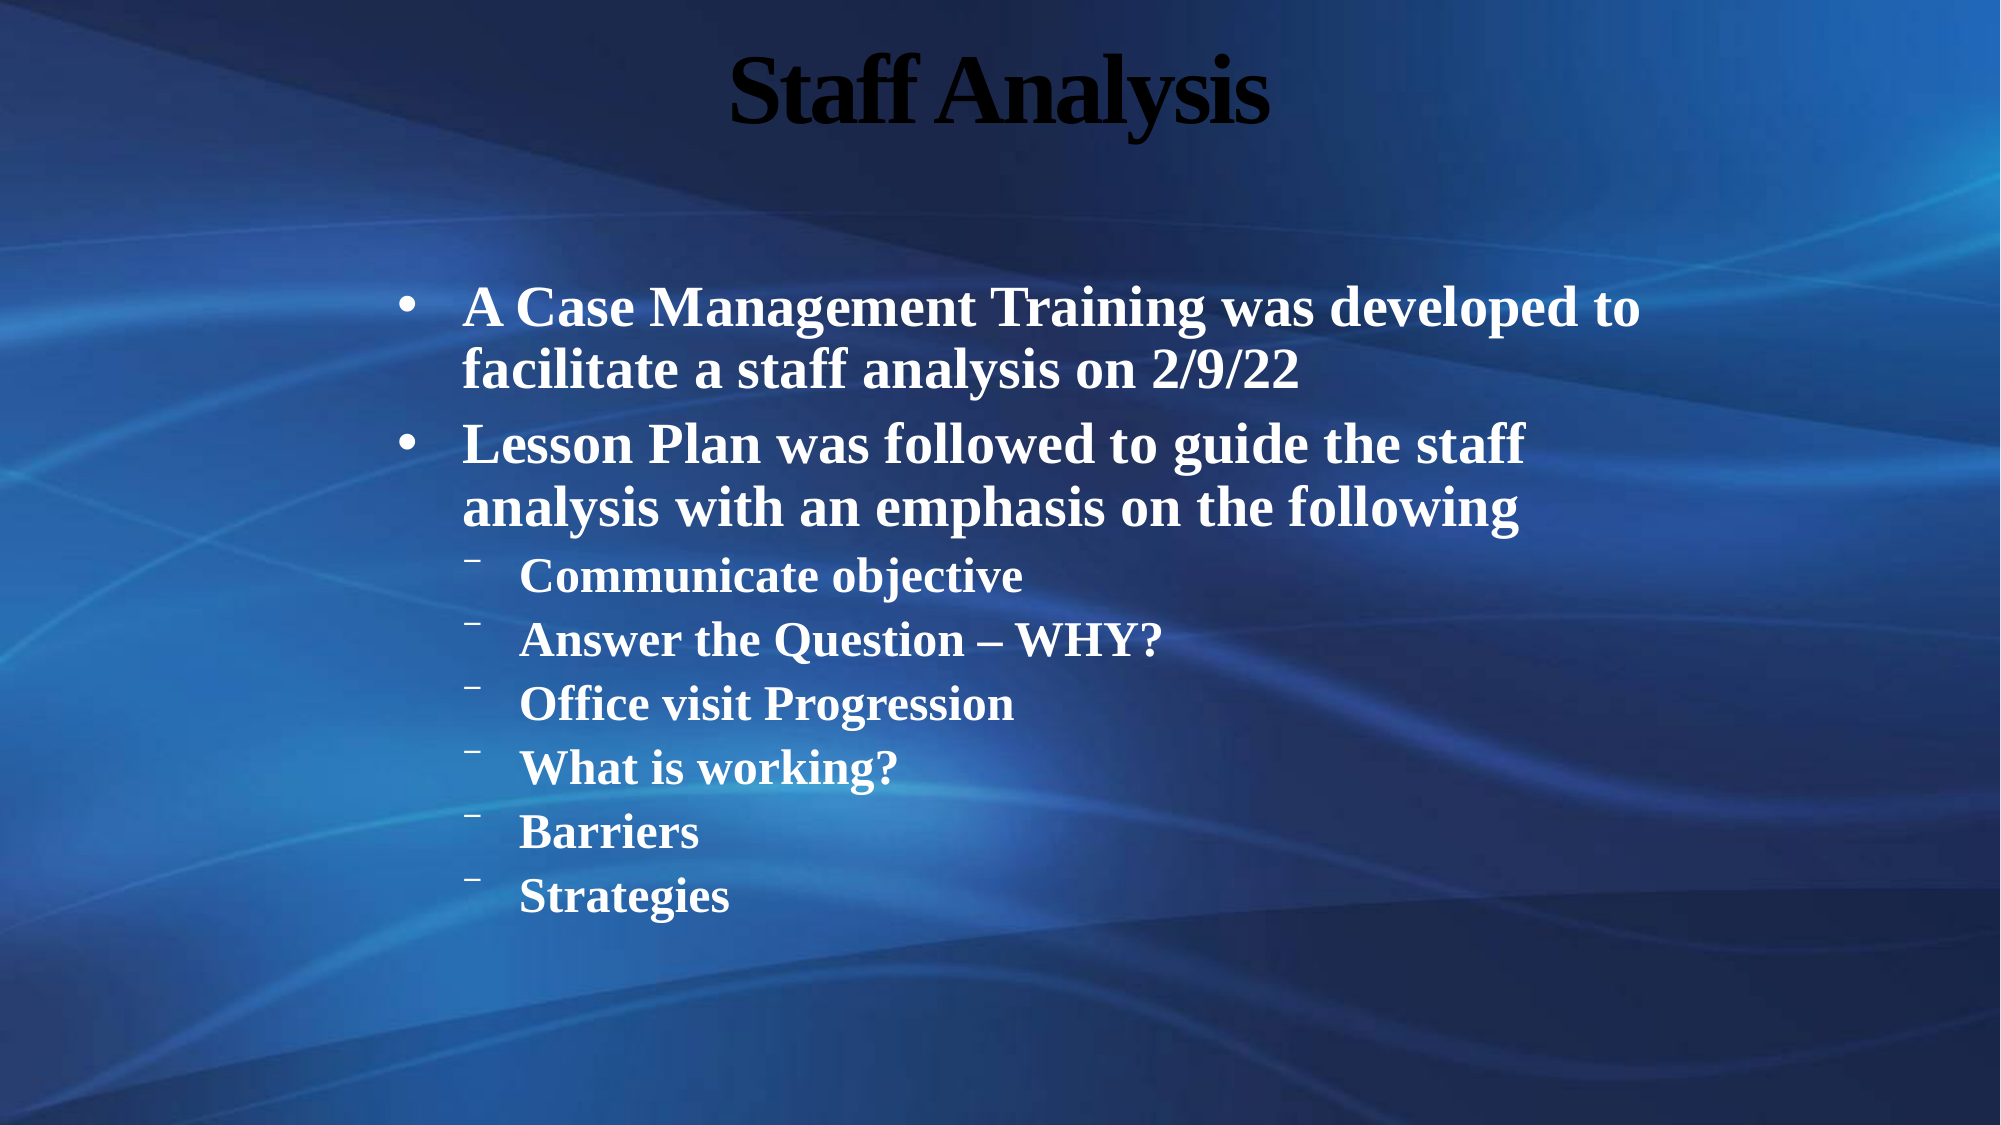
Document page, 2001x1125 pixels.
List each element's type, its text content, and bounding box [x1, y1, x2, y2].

list A Case Management Training was developed to facilitate a staff analysis on 2/9/22 Lesson Plan was followed to guide the staff analysis with an emphasis on the following Communicate objective Answer the Question – WHY? Office visit Progression What is working? Barriers Strategies [312, 275, 1688, 1122]
title Staff Analysis [83, 37, 1917, 147]
picture [0, 0, 2001, 1125]
